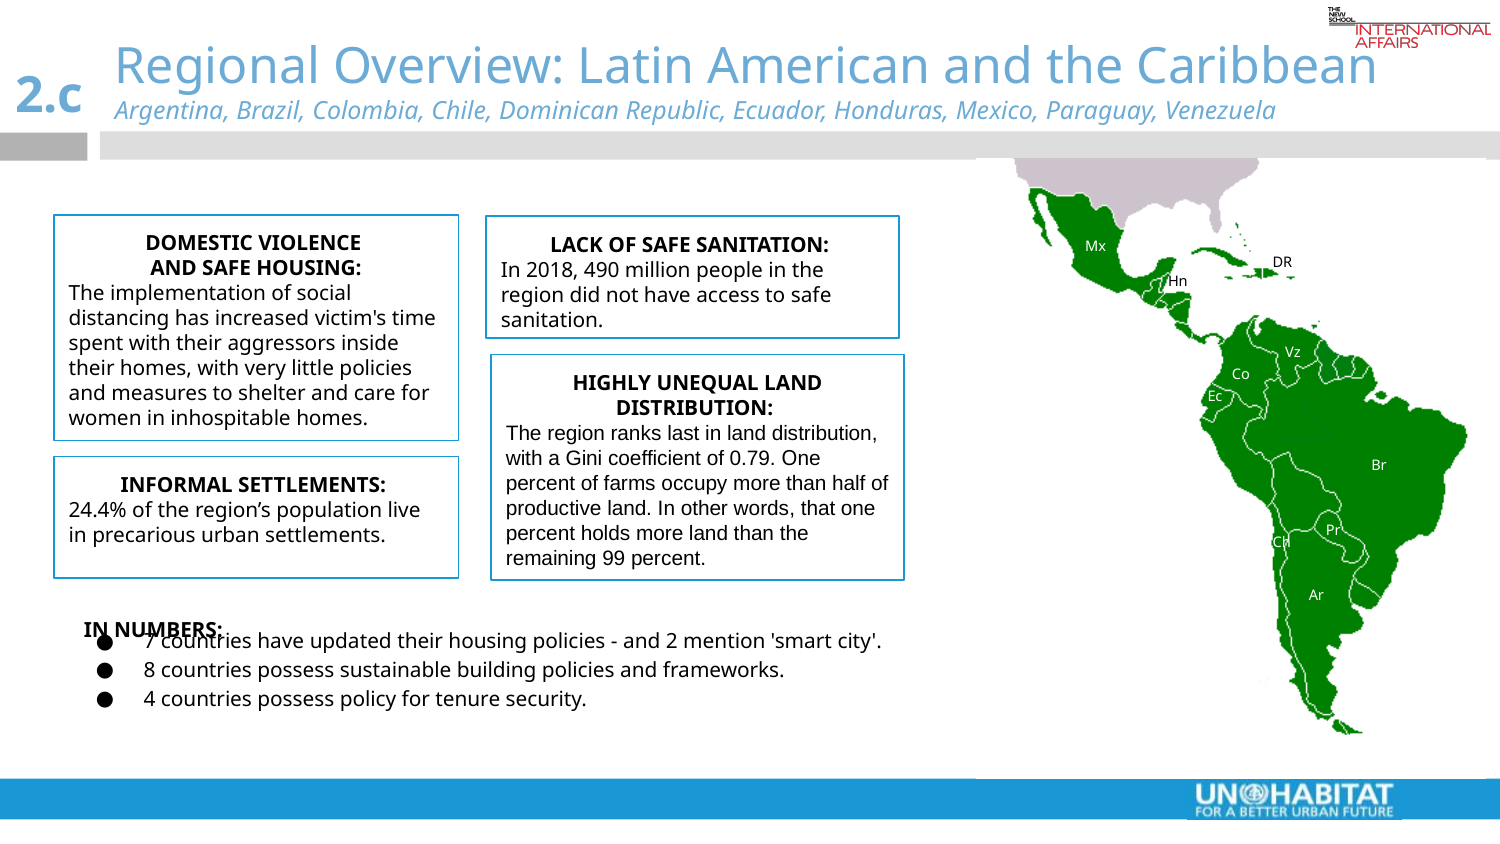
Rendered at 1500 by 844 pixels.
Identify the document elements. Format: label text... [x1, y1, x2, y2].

text_box INFORMAL SETTLEMENTS: 24.4% of the region’s population live in precarious urban settlements. [53, 456, 459, 579]
text_box LACK OF SAFE SANITATION: In 2018, 490 million people in the region did not have access to safe sanitation. [485, 216, 900, 339]
text_box 7 countries have updated their housing policies - and 2 mention 'smart city'. 8 countries possess sustainable building policies and frameworks. 4 countries possess policy for tenure security. [53, 609, 970, 765]
title Regional Overview: Latin American and the Caribbean [99, 3, 1438, 125]
picture [975, 158, 1487, 820]
text_box 2.c [0, 47, 138, 132]
text_box Argentina, Brazil, Colombia, Chile, Dominican Republic, Ecuador, Honduras, Mexico, Paraguay, Venezuela [138, 79, 1387, 125]
text_box HIGHLY UNEQUAL LAND DISTRIBUTION: The region ranks last in land distribution, with a Gini coefficient of 0.79. One percent of farms occupy more than half of productive land. In other words, that one percent holds more land than the remaining 99 percent. [490, 354, 904, 581]
text_box DOMESTIC VIOLENCE AND SAFE HOUSING: The implementation of social distancing has increased victim's time spent with their aggressors inside their homes, with very little policies and measures to shelter and care for women in inhospitable homes. [53, 214, 459, 441]
picture [1327, 7, 1491, 48]
text_box IN NUMBERS: [53, 601, 253, 659]
